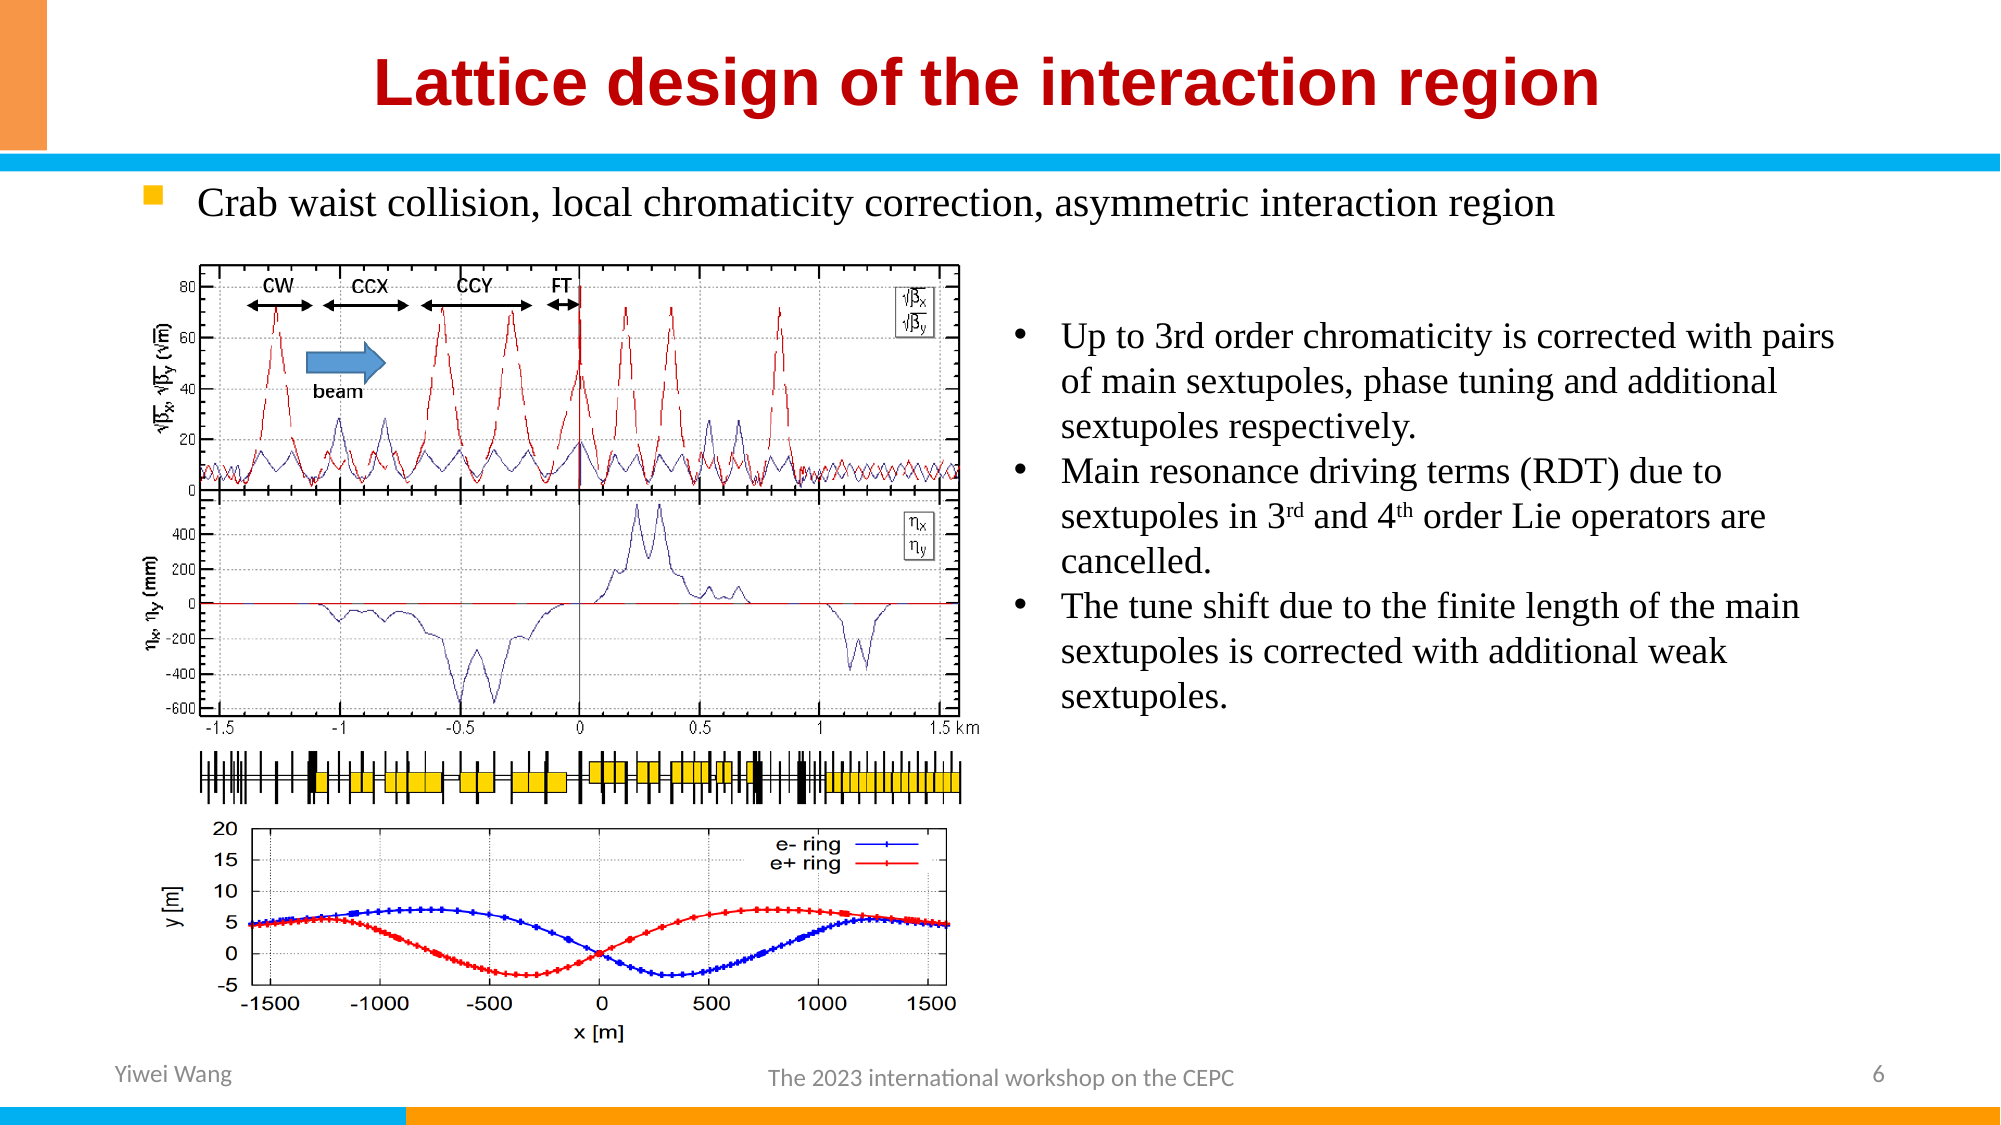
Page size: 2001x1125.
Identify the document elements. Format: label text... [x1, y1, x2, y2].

list Crab waist collision, local chromaticity correction, asymmetric interaction region [125, 161, 1767, 231]
footer The 2023 international workshop on the CEPC [588, 1047, 1416, 1106]
slide_number 6 [1433, 1042, 1900, 1103]
picture [137, 253, 982, 811]
picture [148, 813, 972, 1048]
title Lattice design of the interaction region [137, 6, 1840, 152]
text_box Up to 3rd order chromaticity is corrected with pairs of main sextupoles, phase tuning and additional sextupoles respectively. Main resonance driving terms (RDT) due to sextupoles in 3rd and 4th order Lie operators are cancelled. The tune shift due to the finite length of the main sextupoles is corrected with additional weak sextupoles. [999, 303, 1887, 724]
slide_number Yiwei Wang [99, 1042, 567, 1103]
